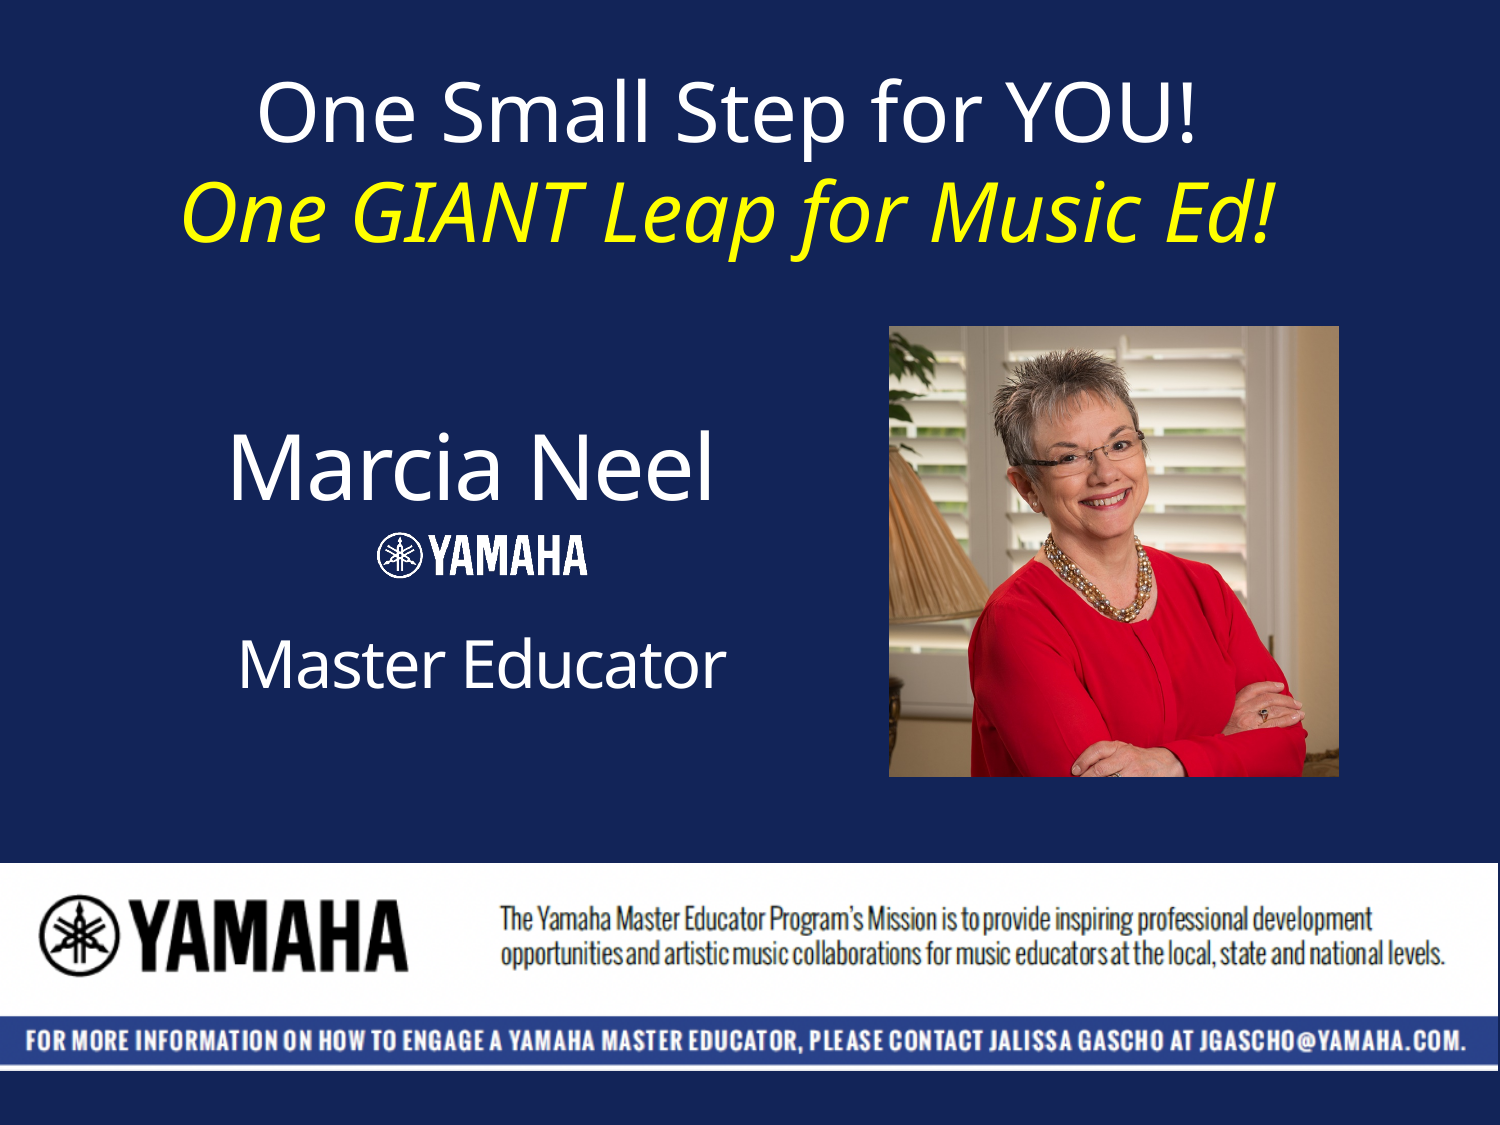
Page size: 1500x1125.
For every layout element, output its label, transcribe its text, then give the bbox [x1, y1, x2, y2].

text_box One Small Step for YOU! One GIANT Leap for Music Ed! [163, 51, 1292, 266]
picture [0, 863, 1499, 1071]
picture [888, 326, 1340, 777]
picture [369, 524, 595, 585]
title Marcia Neel Master Educator [129, 400, 836, 710]
